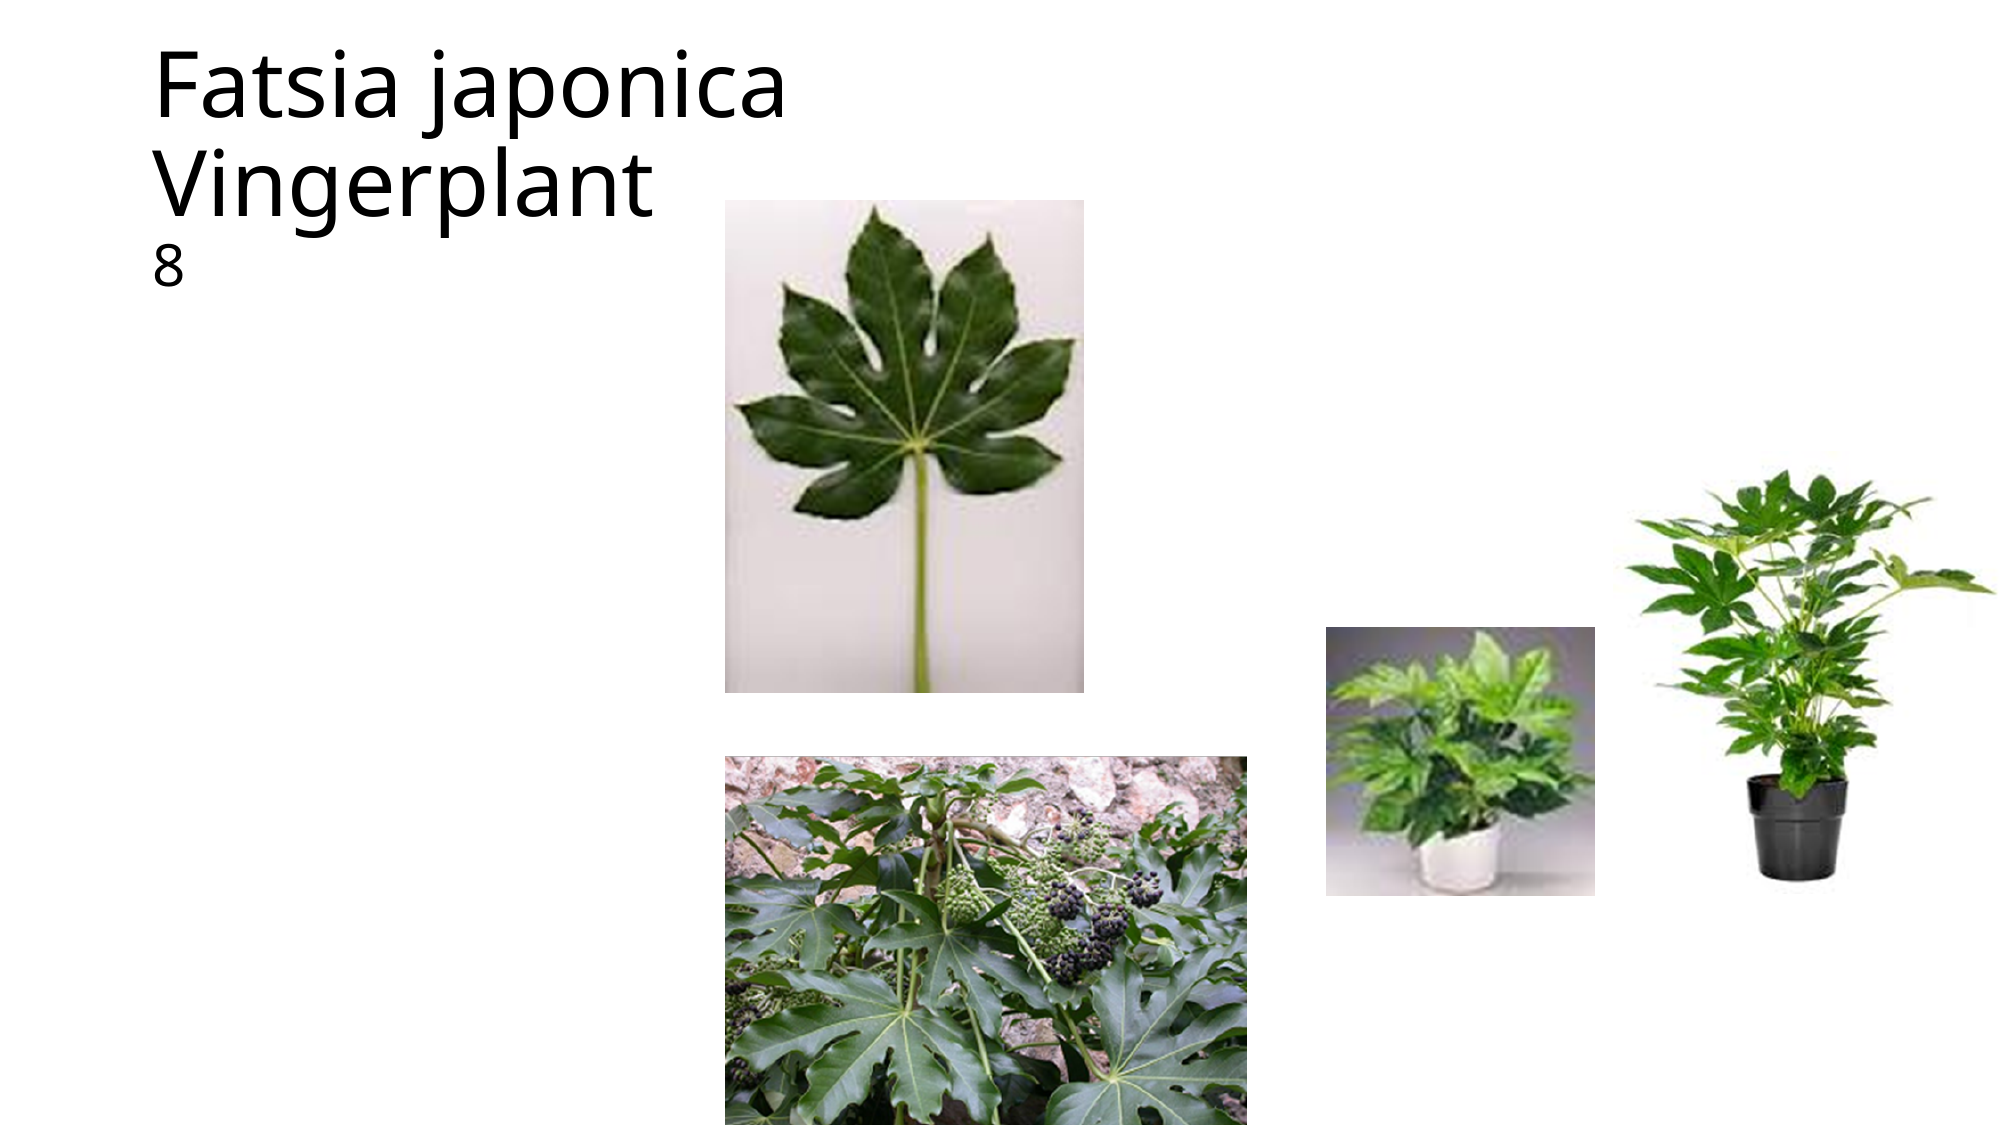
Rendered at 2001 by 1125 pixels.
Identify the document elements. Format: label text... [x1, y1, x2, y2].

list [725, 200, 2000, 1125]
title Fatsia japonica Vingerplant 8 [137, 59, 1863, 278]
